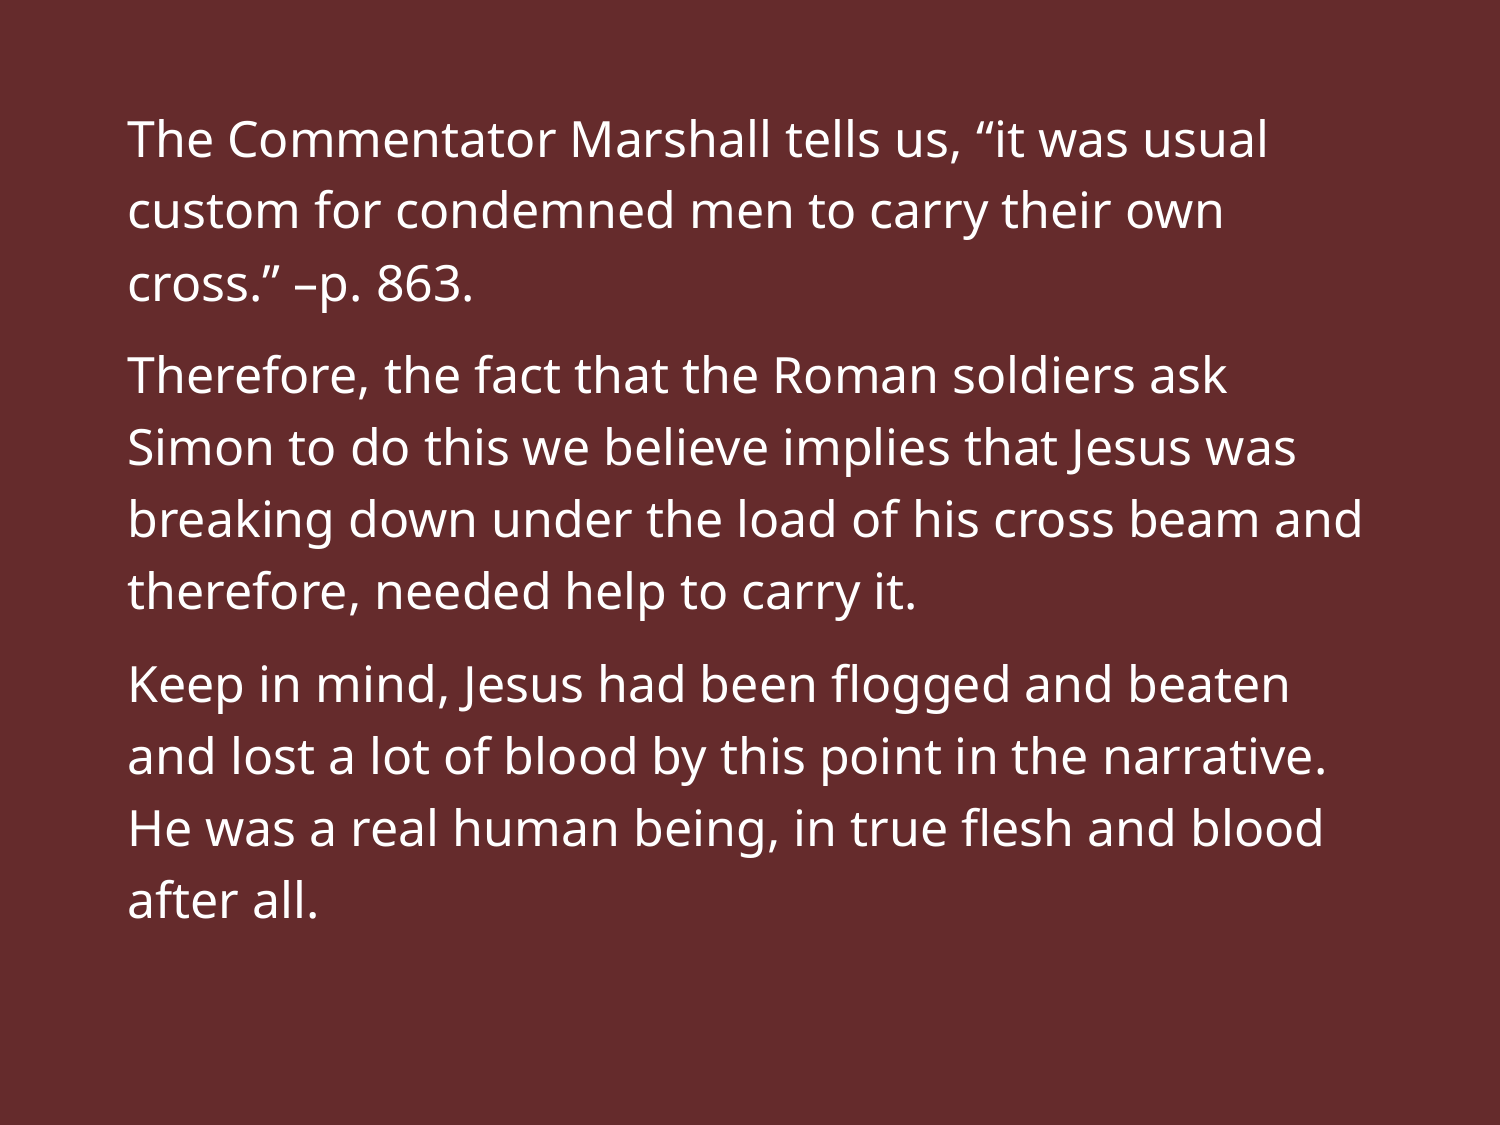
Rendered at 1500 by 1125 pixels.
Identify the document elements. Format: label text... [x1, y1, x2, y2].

list The Commentator Marshall tells us, “it was usual custom for condemned men to carry their own cross.” –p. 863. Therefore, the fact that the Roman soldiers ask Simon to do this we believe implies that Jesus was breaking down under the load of his cross beam and therefore, needed help to carry it. Keep in mind, Jesus had been flogged and beaten and lost a lot of blood by this point in the narrative. He was a real human being, in true flesh and blood after all. [112, 87, 1387, 1025]
